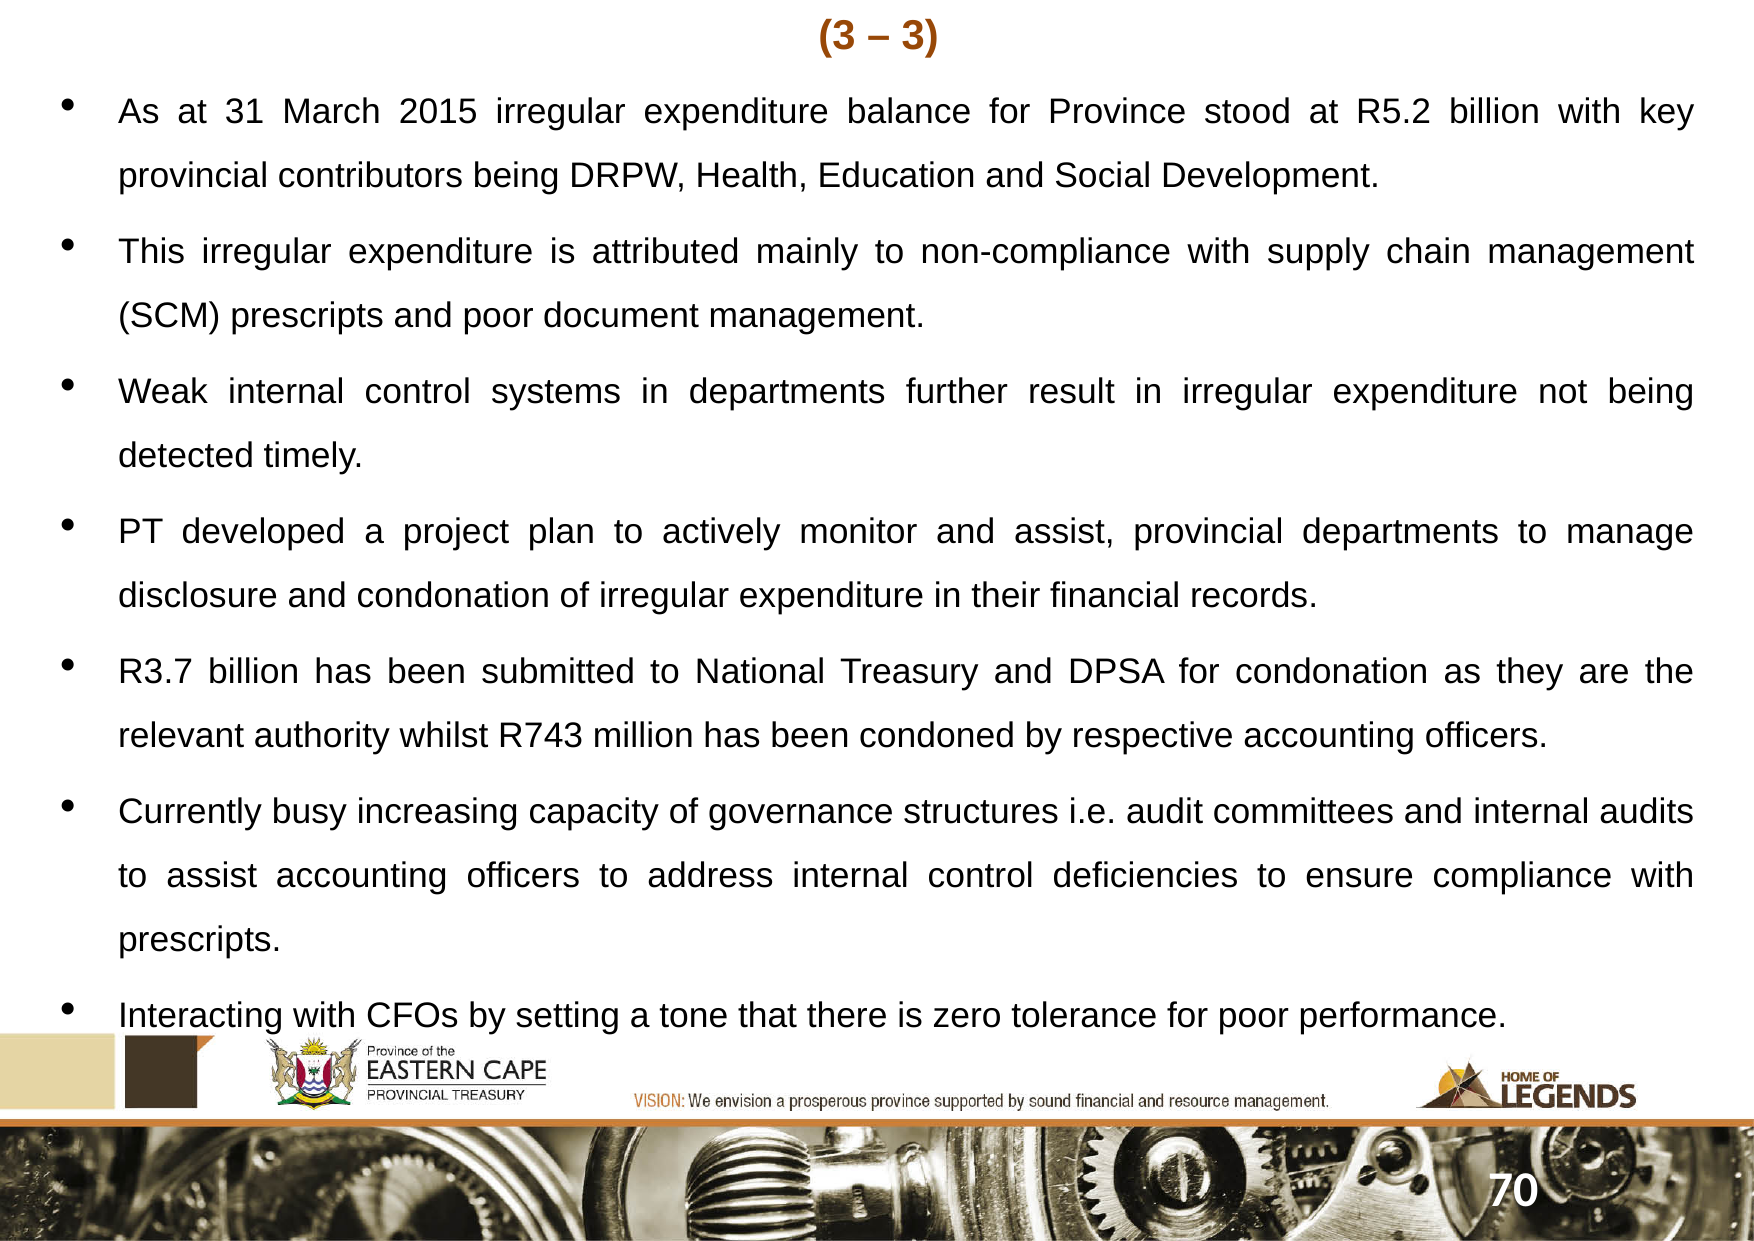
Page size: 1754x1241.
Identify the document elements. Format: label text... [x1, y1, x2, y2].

slide_number 70 [1315, 1149, 1711, 1216]
text_box As at 31 March 2015 irregular expenditure balance for Province stood at R5.2 billion with key provincial contributors being DRPW, Health, Education and Social Development. This irregular expenditure is attributed mainly to non-compliance with supply chain management (SCM) prescripts and poor document management. Weak internal control systems in departments further result in irregular expenditure not being detected timely. PT developed a project plan to actively monitor and assist, provincial departments to manage disclosure and condonation of irregular expenditure in their financial records. R3.7 billion has been submitted to National Treasury and DPSA for condonation as they are the relevant authority whilst R743 million has been condoned by respective accounting officers. Currently busy increasing capacity of governance structures i.e. audit committees and internal audits to assist accounting officers to address internal control deficiencies to ensure compliance with prescripts. Interacting with CFOs by setting a tone that there is zero tolerance for poor performance. [47, 59, 1711, 1119]
title (3 – 3) [122, 0, 1636, 59]
picture [0, 0, 1754, 1241]
